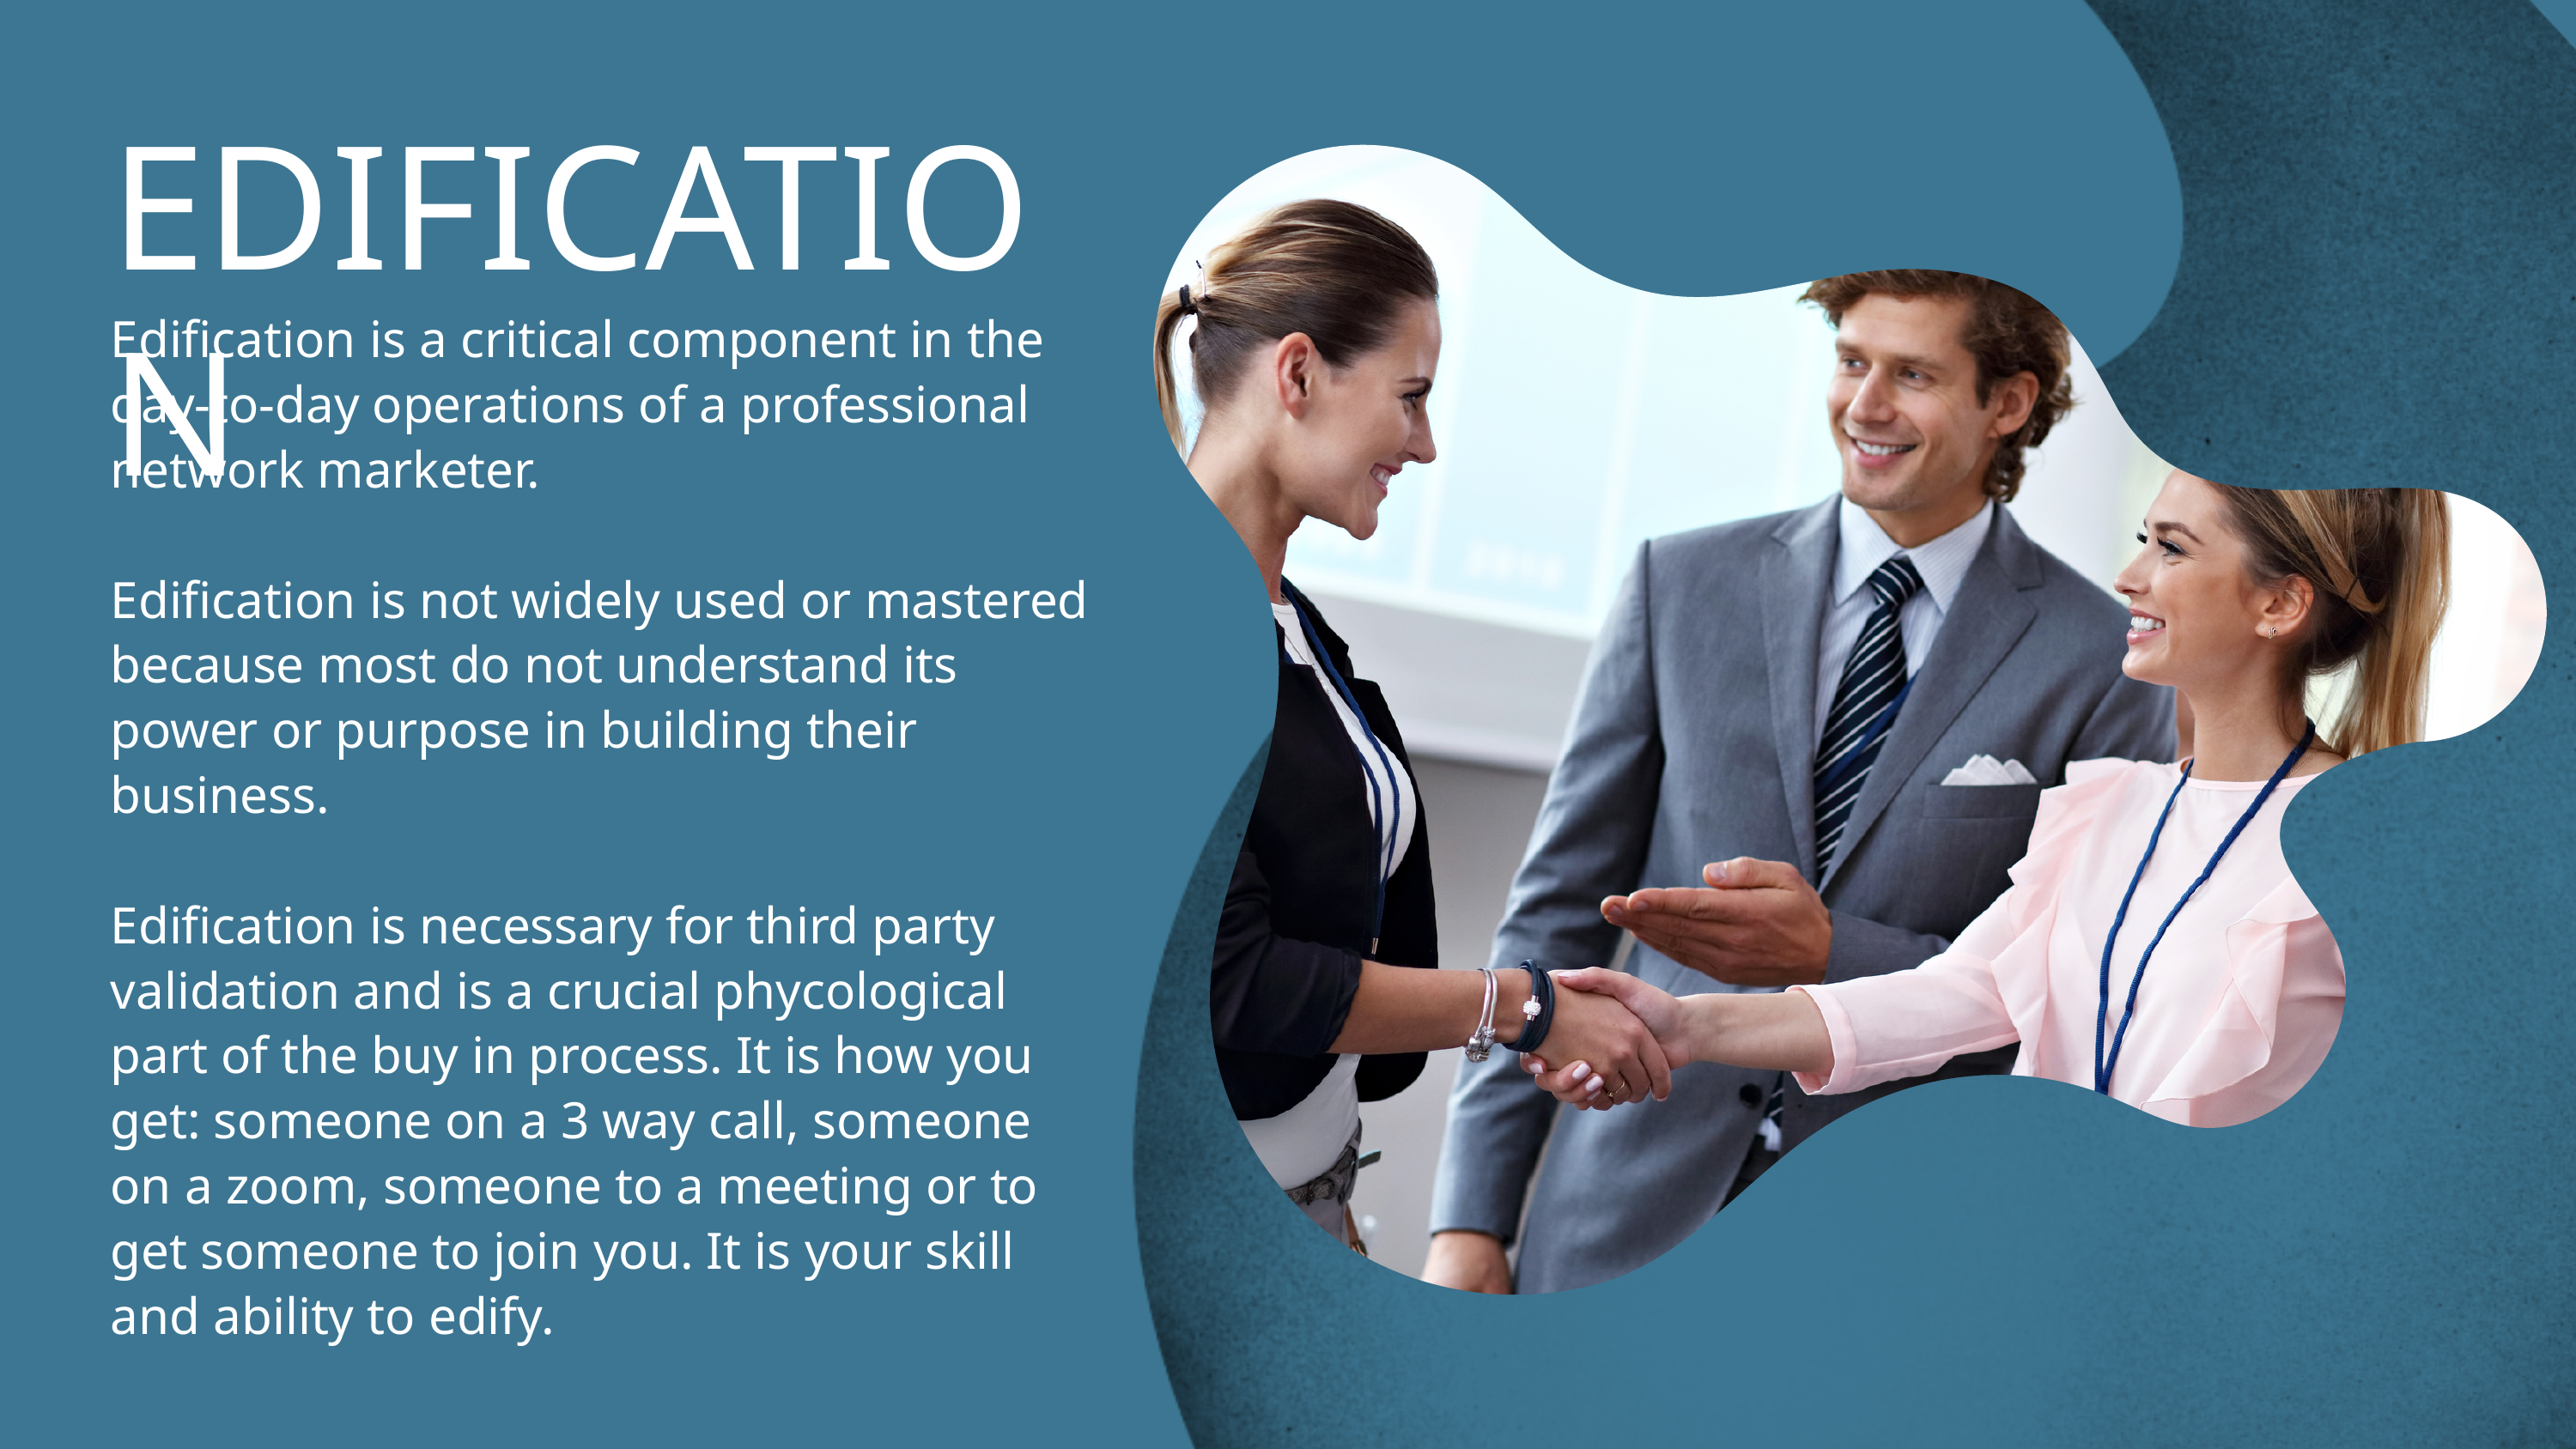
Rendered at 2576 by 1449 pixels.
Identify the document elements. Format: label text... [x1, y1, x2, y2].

picture [913, 0, 2576, 1449]
text_box EDIFICATION [110, 98, 906, 302]
text_box Edification is a critical component in the day-to-day operations of a professional network marketer. Edification is not widely used or mastered because most do not understand its power or purpose in building their business. Edification is necessary for third party validation and is a crucial phycological part of the buy in process. It is how you get: someone on a 3 way call, someone on a zoom, someone to a meeting or to get someone to join you. It is your skill and ability to edify. [110, 302, 906, 1344]
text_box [1153, 144, 2548, 1310]
